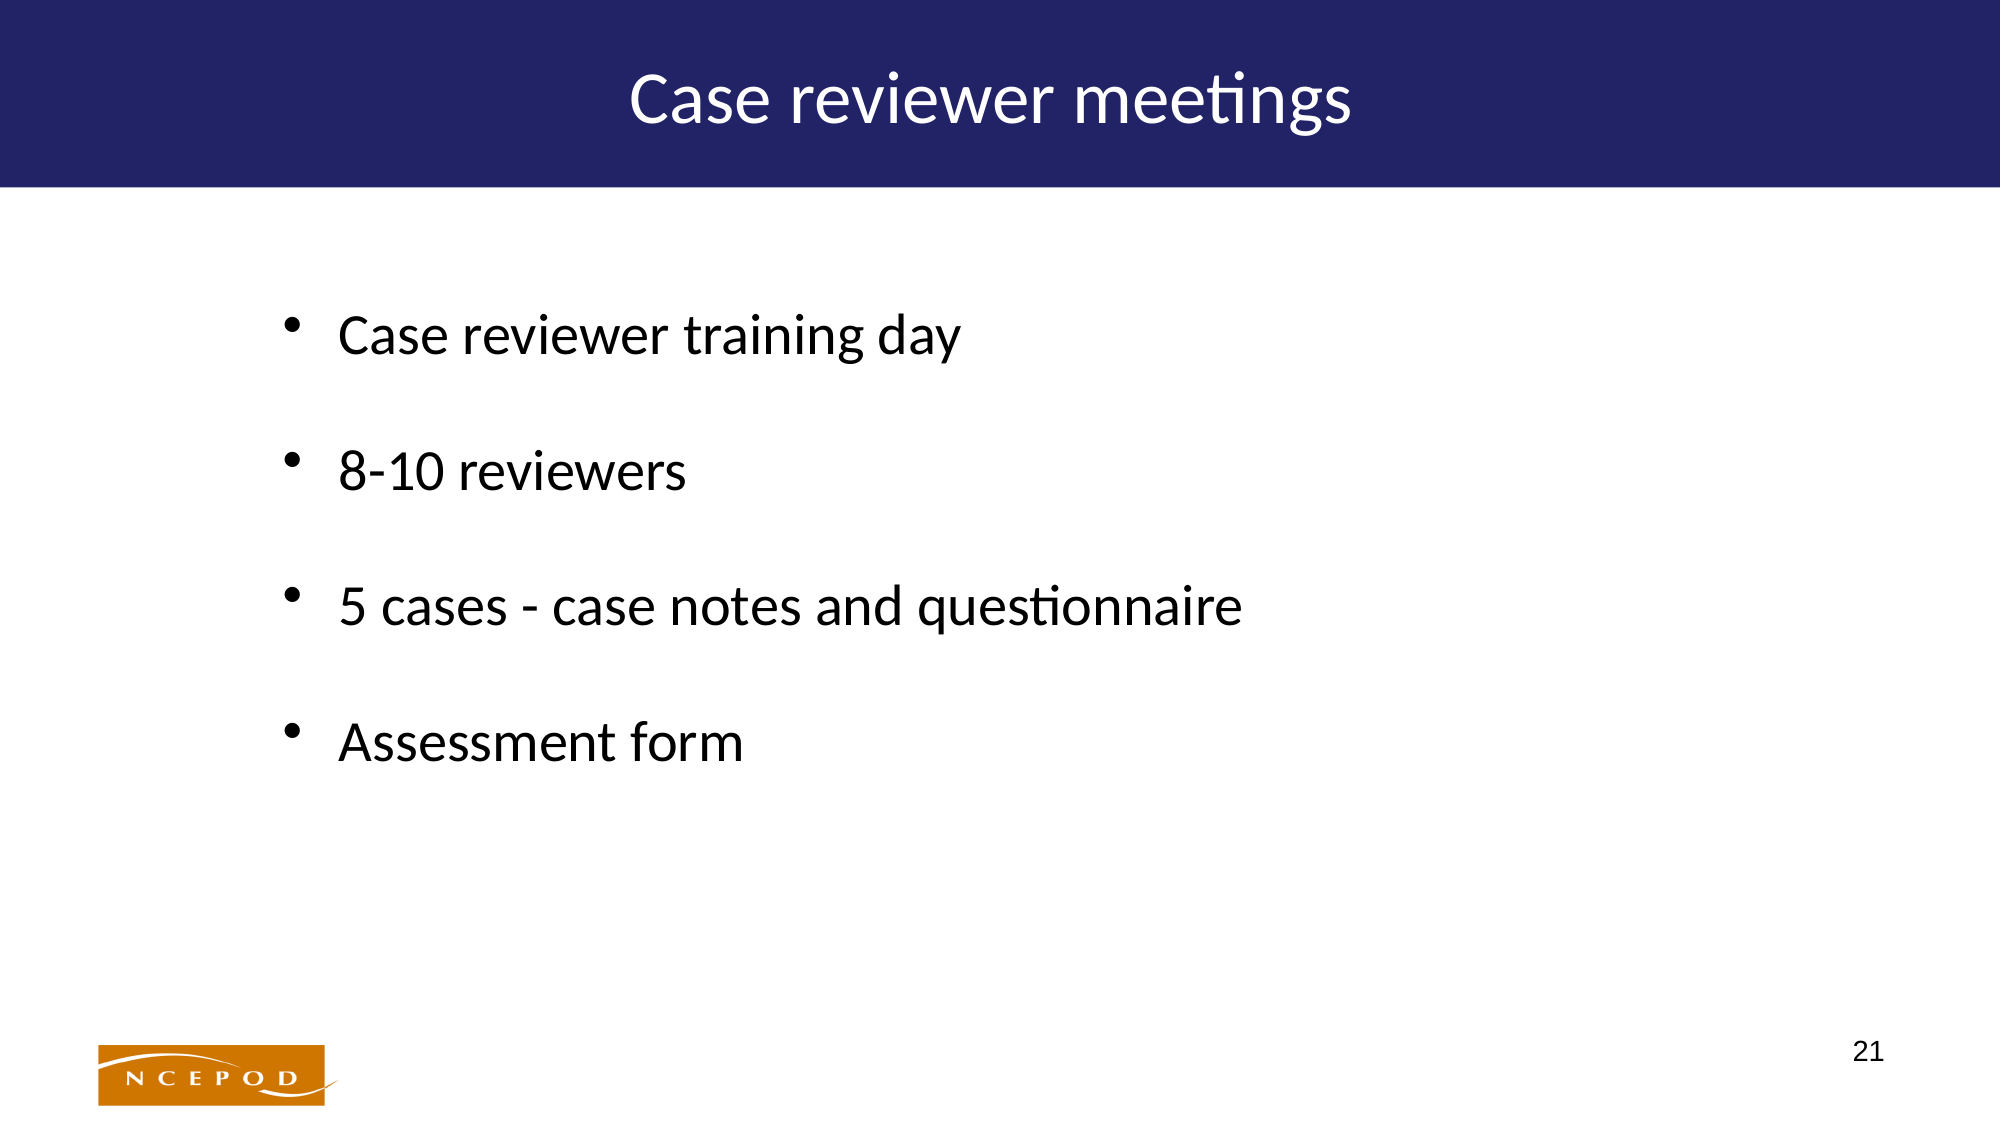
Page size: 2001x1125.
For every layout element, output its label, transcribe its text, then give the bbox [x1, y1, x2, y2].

list Case reviewer training day 8-10 reviewers 5 cases - case notes and questionnaire Assessment form [267, 302, 1546, 966]
title Case reviewer meetings [0, 0, 2000, 188]
slide_number 21 [1433, 1024, 1901, 1103]
picture [97, 1045, 339, 1106]
